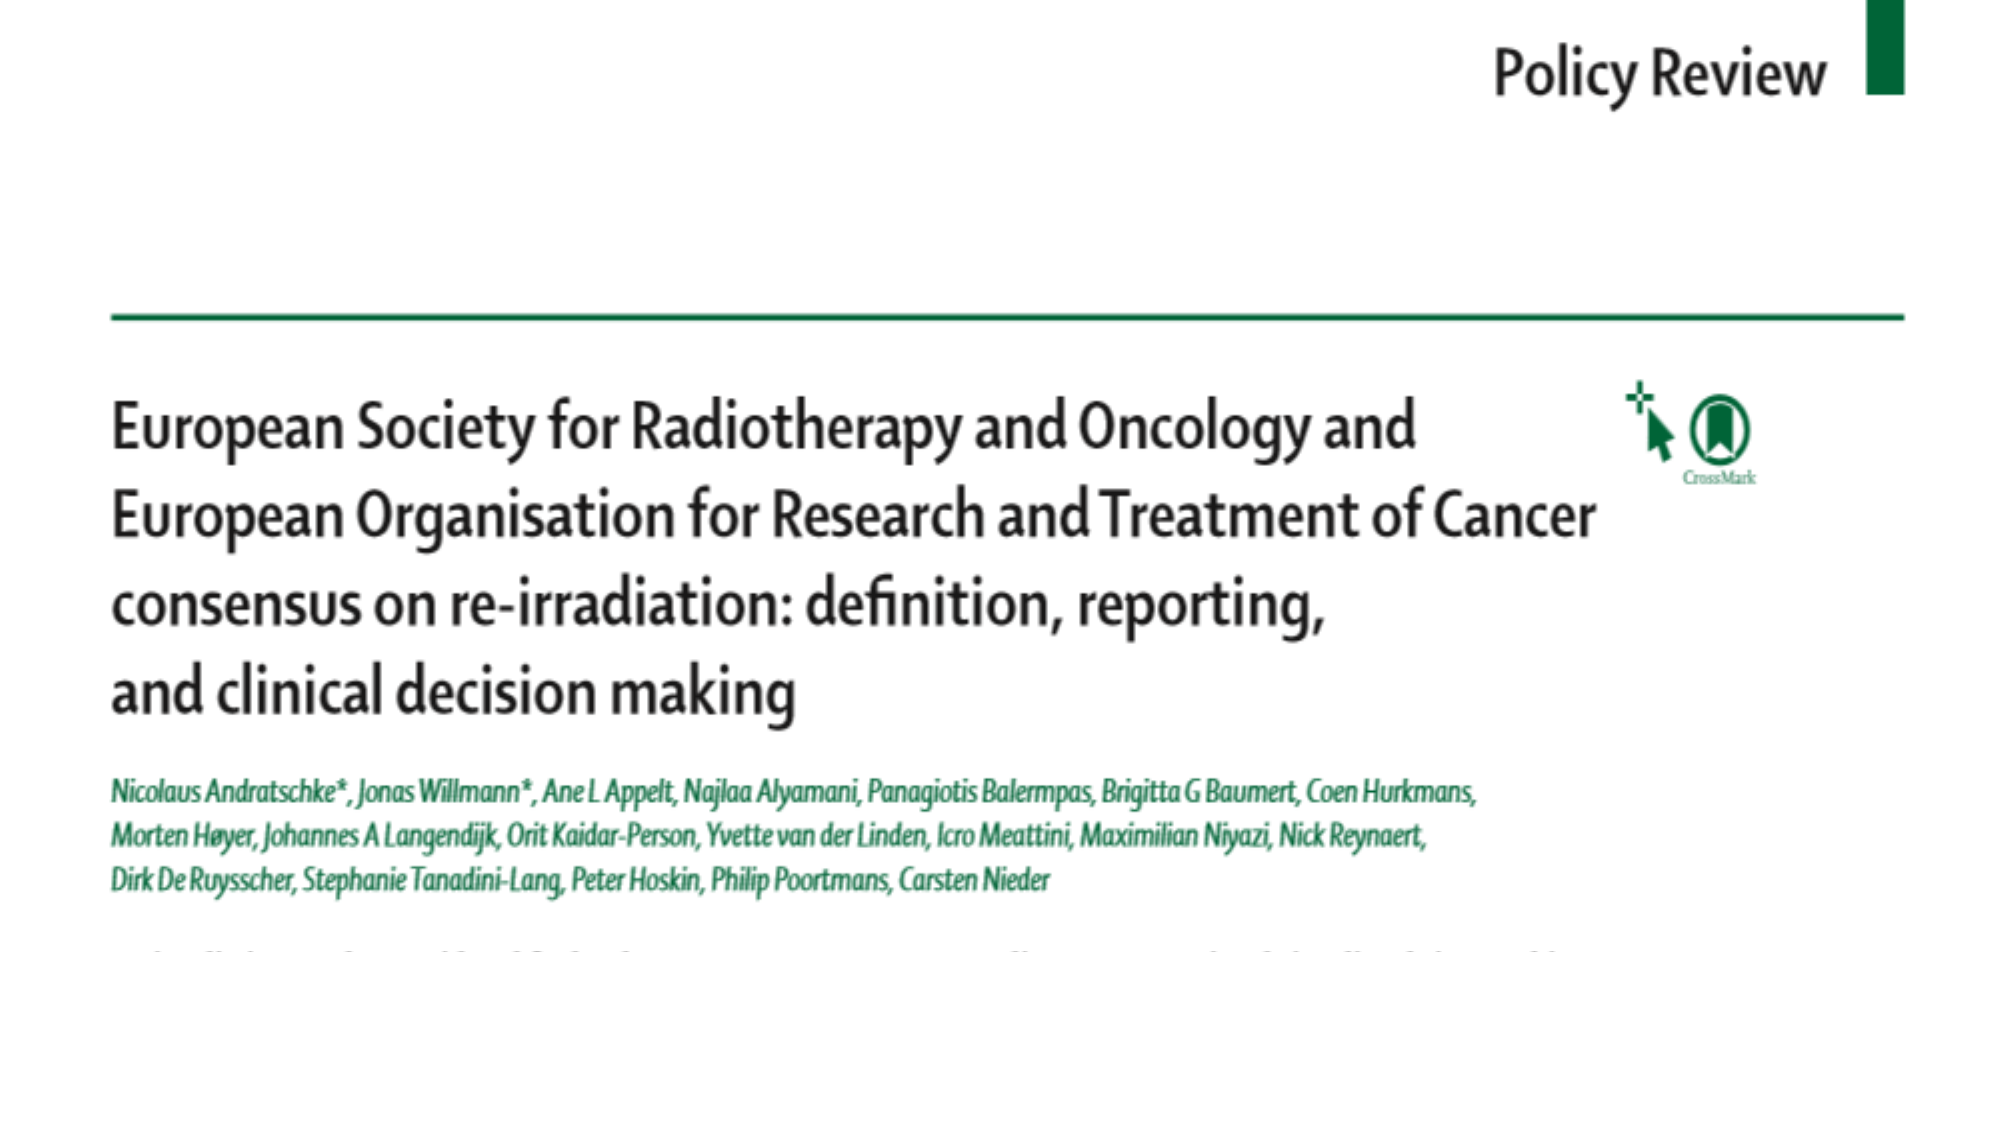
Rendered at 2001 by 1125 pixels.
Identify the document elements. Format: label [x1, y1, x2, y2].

picture [17, 0, 1963, 952]
